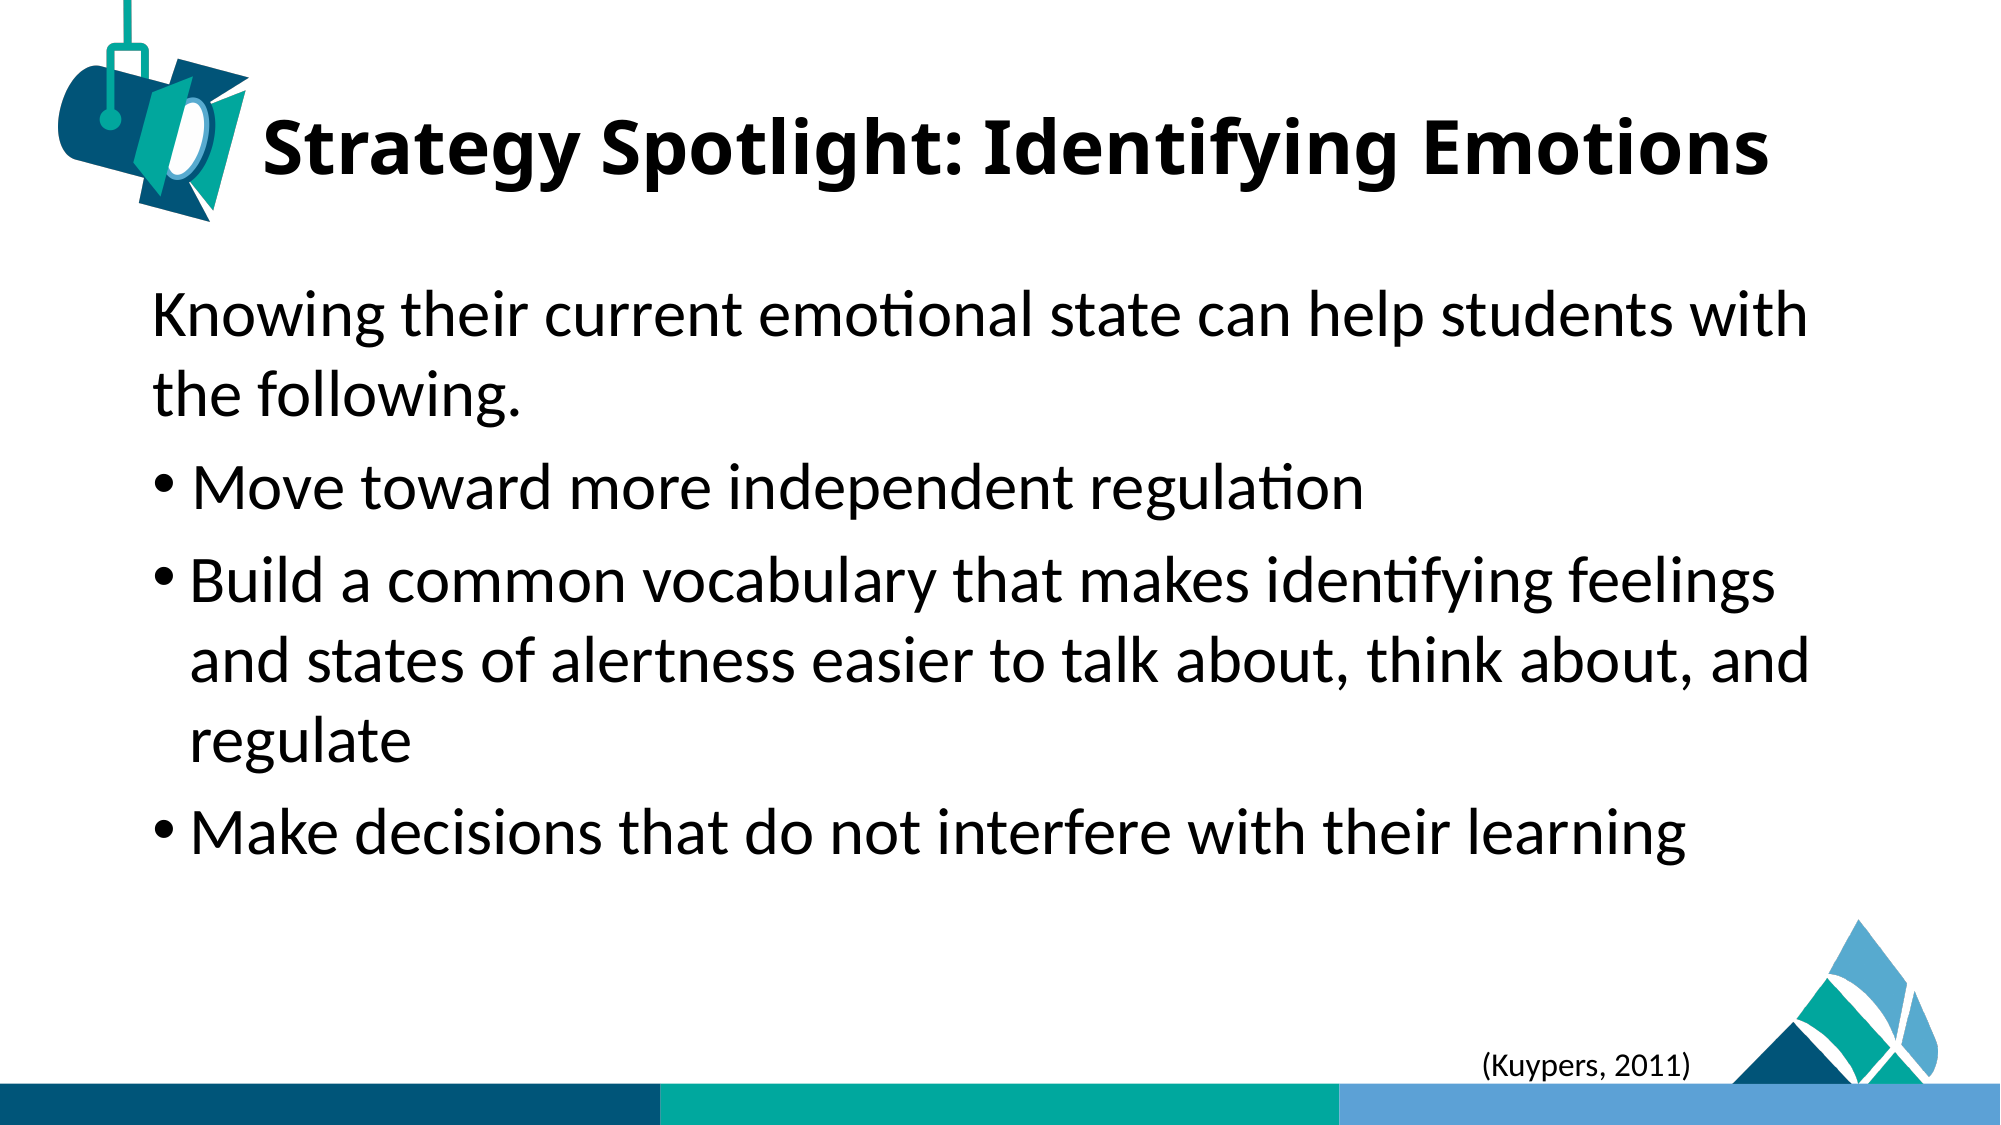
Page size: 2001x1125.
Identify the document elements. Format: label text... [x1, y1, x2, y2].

picture [1732, 919, 1938, 1084]
title Strategy Spotlight: Identifying Emotions [262, 59, 1988, 240]
text_box (Kuypers, 2011) [671, 1036, 1707, 1091]
picture [58, 0, 249, 222]
picture [135, 78, 209, 193]
picture [58, 139, 205, 222]
list Knowing their current emotional state can help students with the following. Move toward more independent regulation Build a common vocabulary that makes identifying feelings and states of alertness easier to talk about, think about, and regulate Make decisions that do not interfere with their learning [137, 262, 1863, 931]
